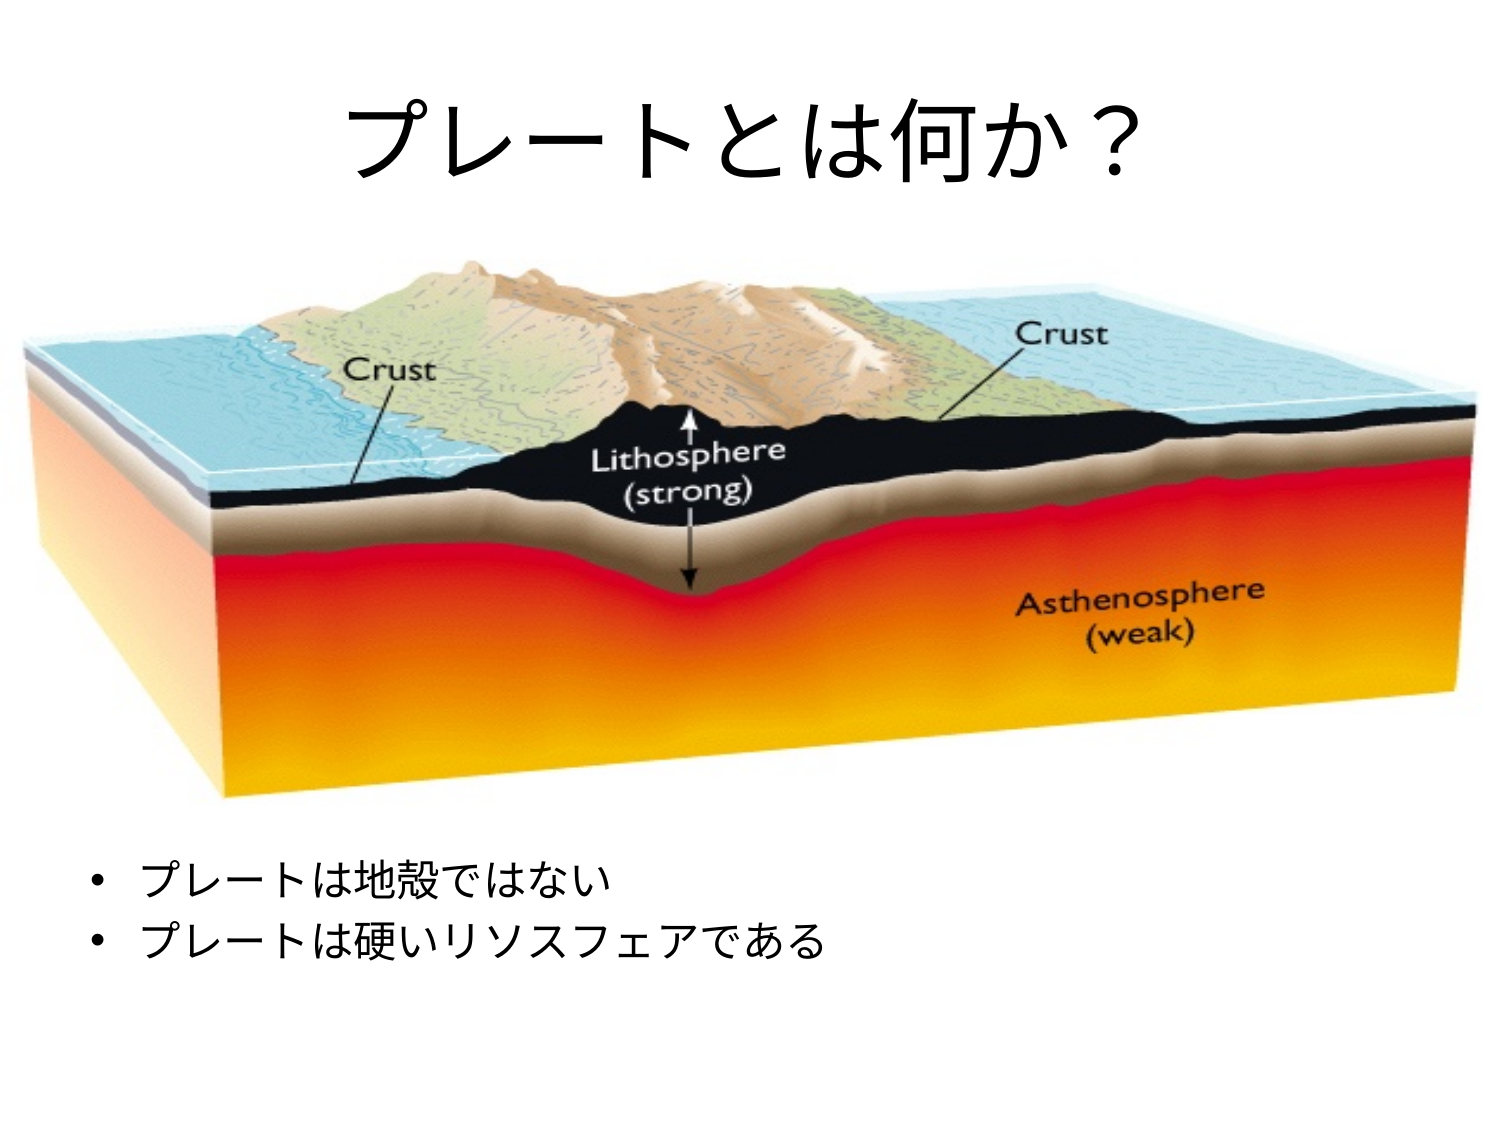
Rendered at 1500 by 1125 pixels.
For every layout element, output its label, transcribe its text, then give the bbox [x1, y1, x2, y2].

picture [0, 229, 1500, 821]
list プレートは地殻ではない プレートは硬いリソスフェアである [75, 845, 1425, 975]
title プレートとは何か？ [75, 45, 1425, 228]
